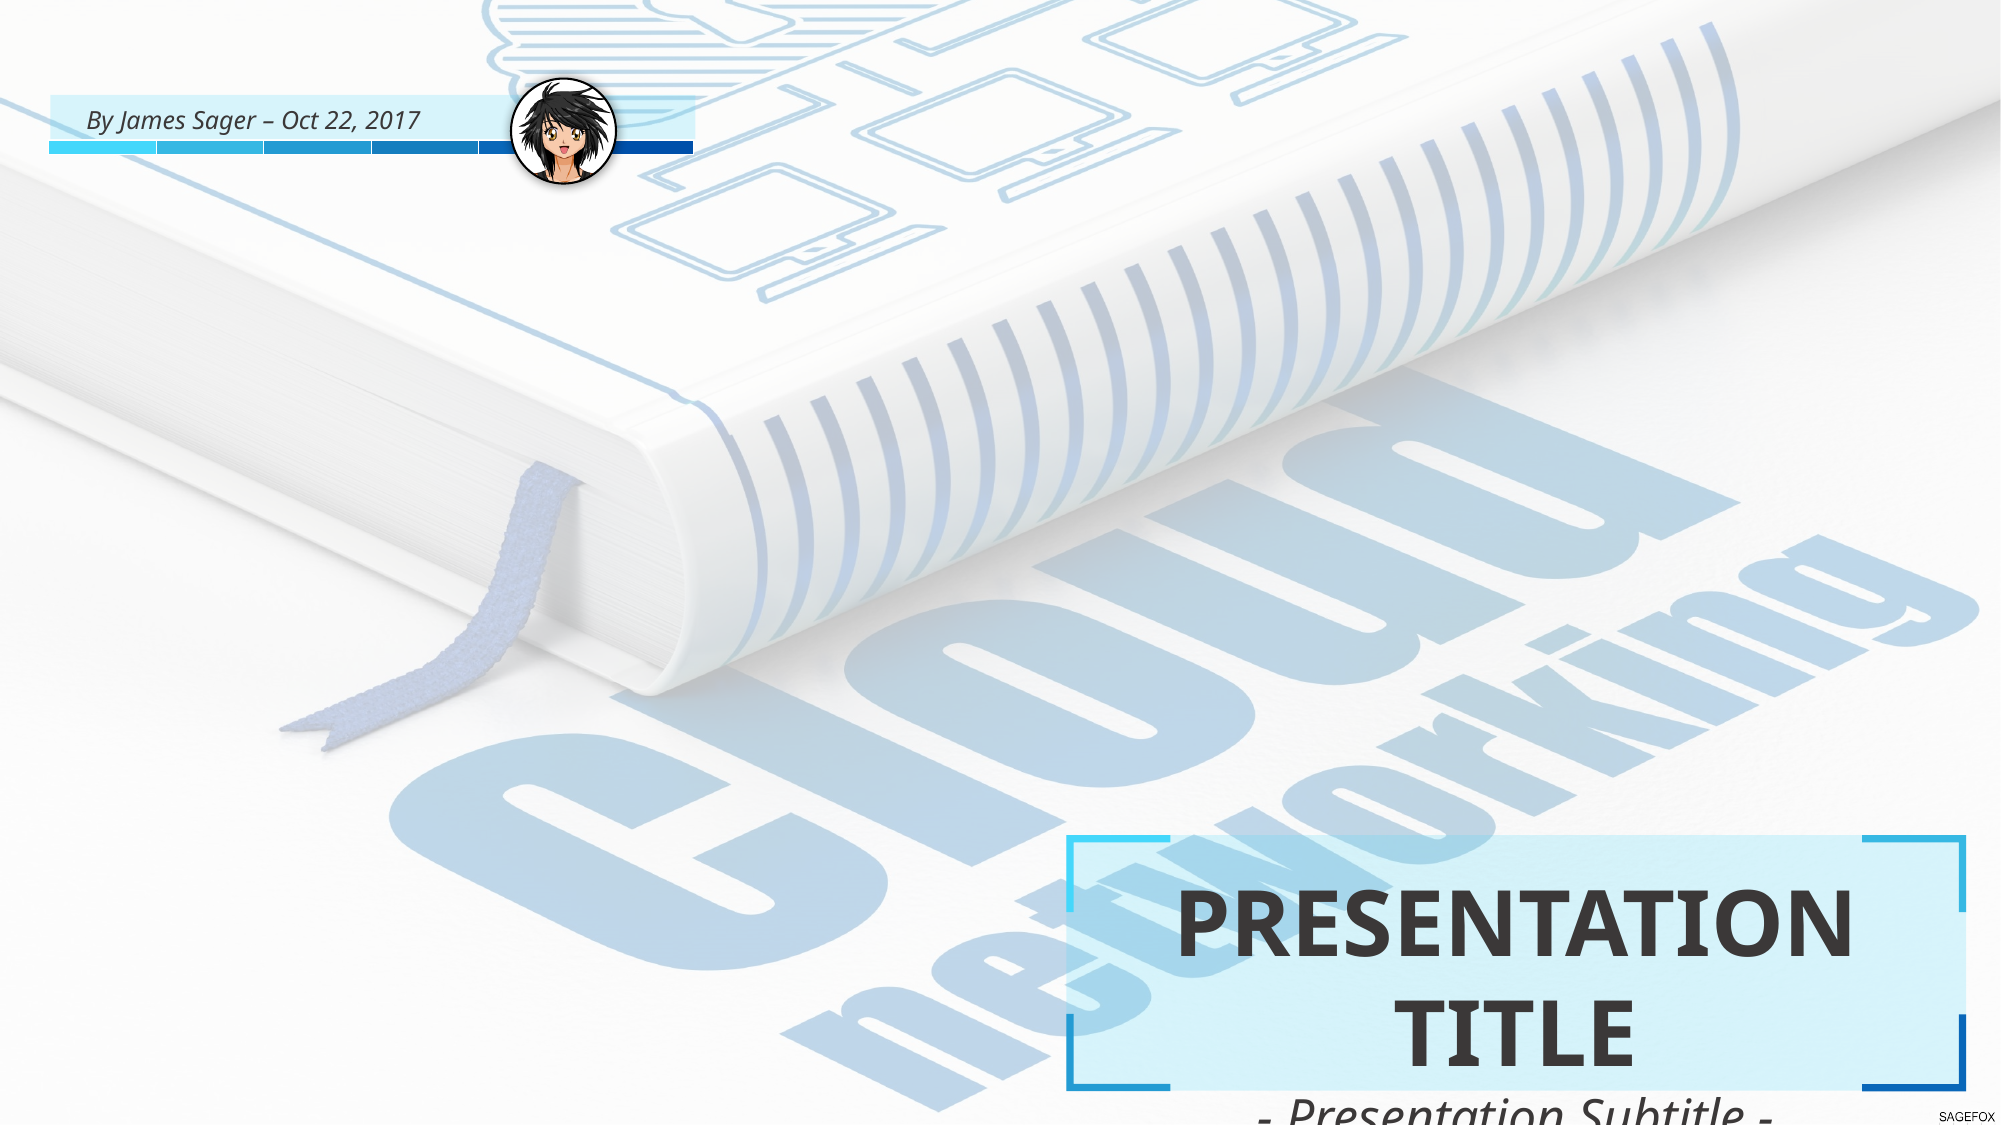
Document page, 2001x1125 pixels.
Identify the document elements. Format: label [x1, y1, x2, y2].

text_box [1066, 835, 1967, 1092]
text_box [48, 78, 696, 184]
picture [1936, 1111, 1997, 1125]
